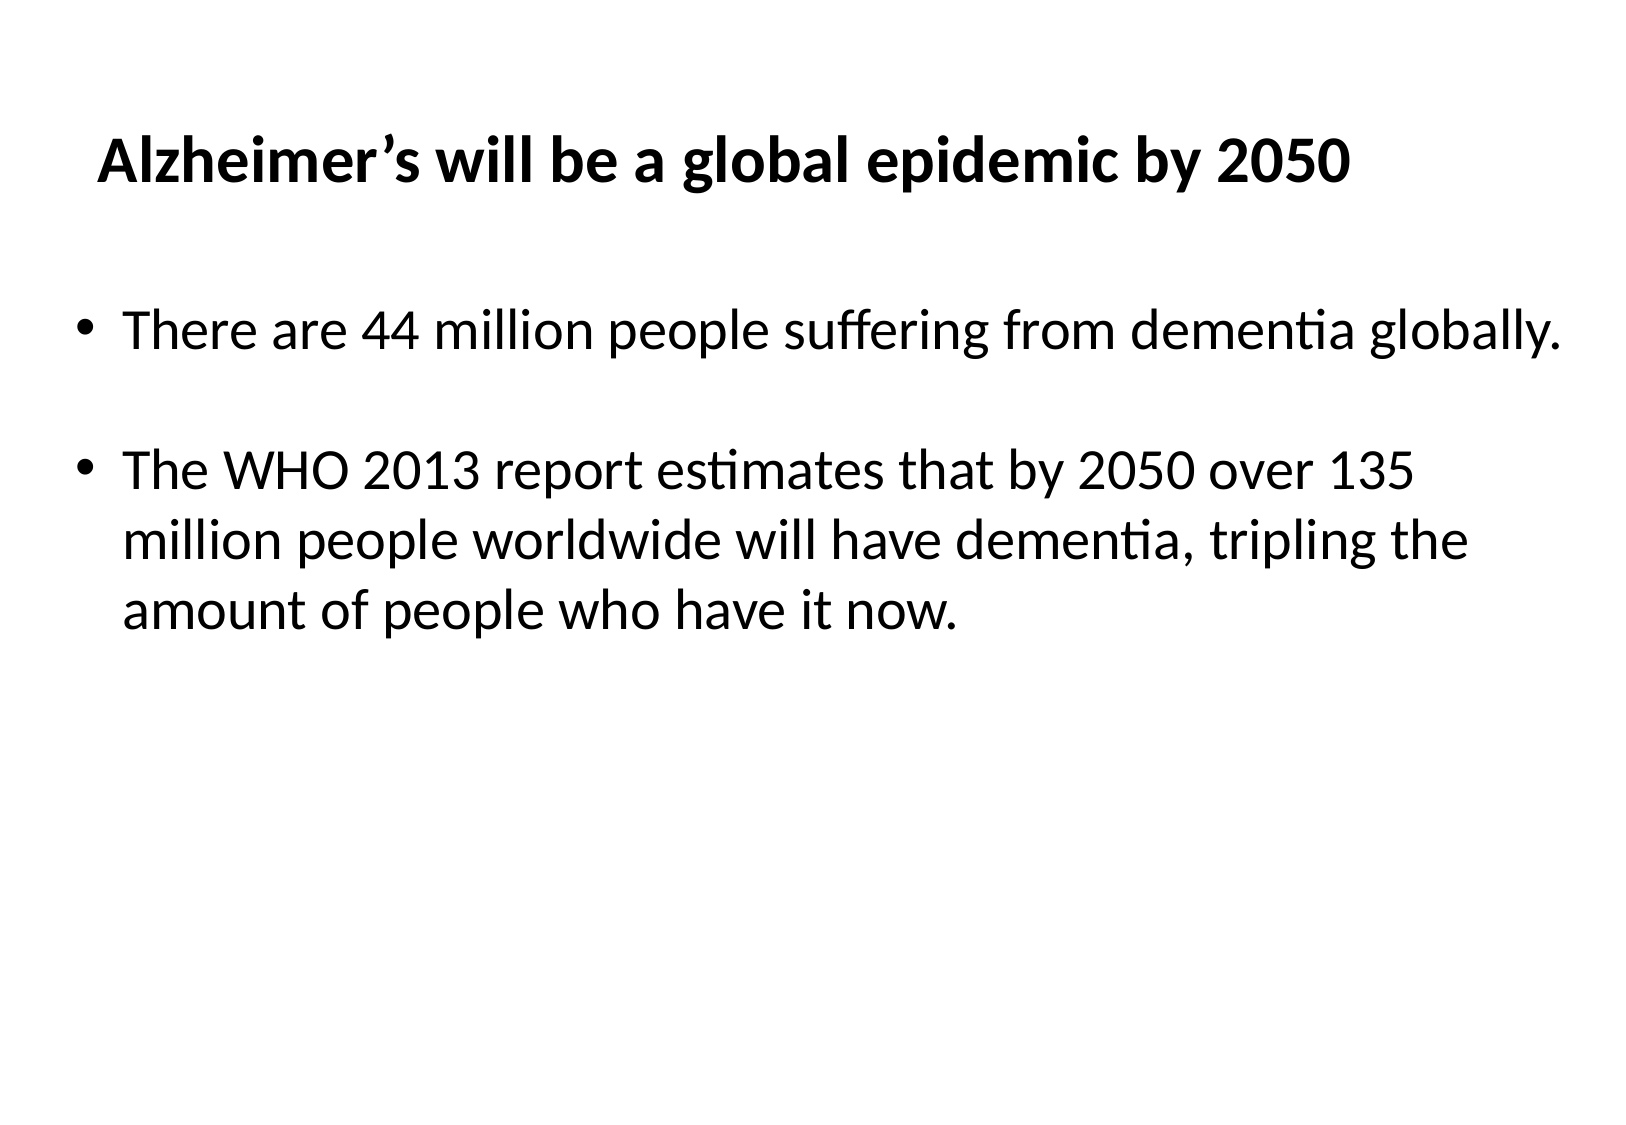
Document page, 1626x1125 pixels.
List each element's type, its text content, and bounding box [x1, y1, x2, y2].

text_box Alzheimer’s will be a global epidemic by 2050 [82, 108, 1561, 204]
text_box There are 44 million people suffering from dementia globally. The WHO 2013 report estimates that by 2050 over 135 million people worldwide will have dementia, tripling the amount of people who have it now. [60, 283, 1584, 649]
